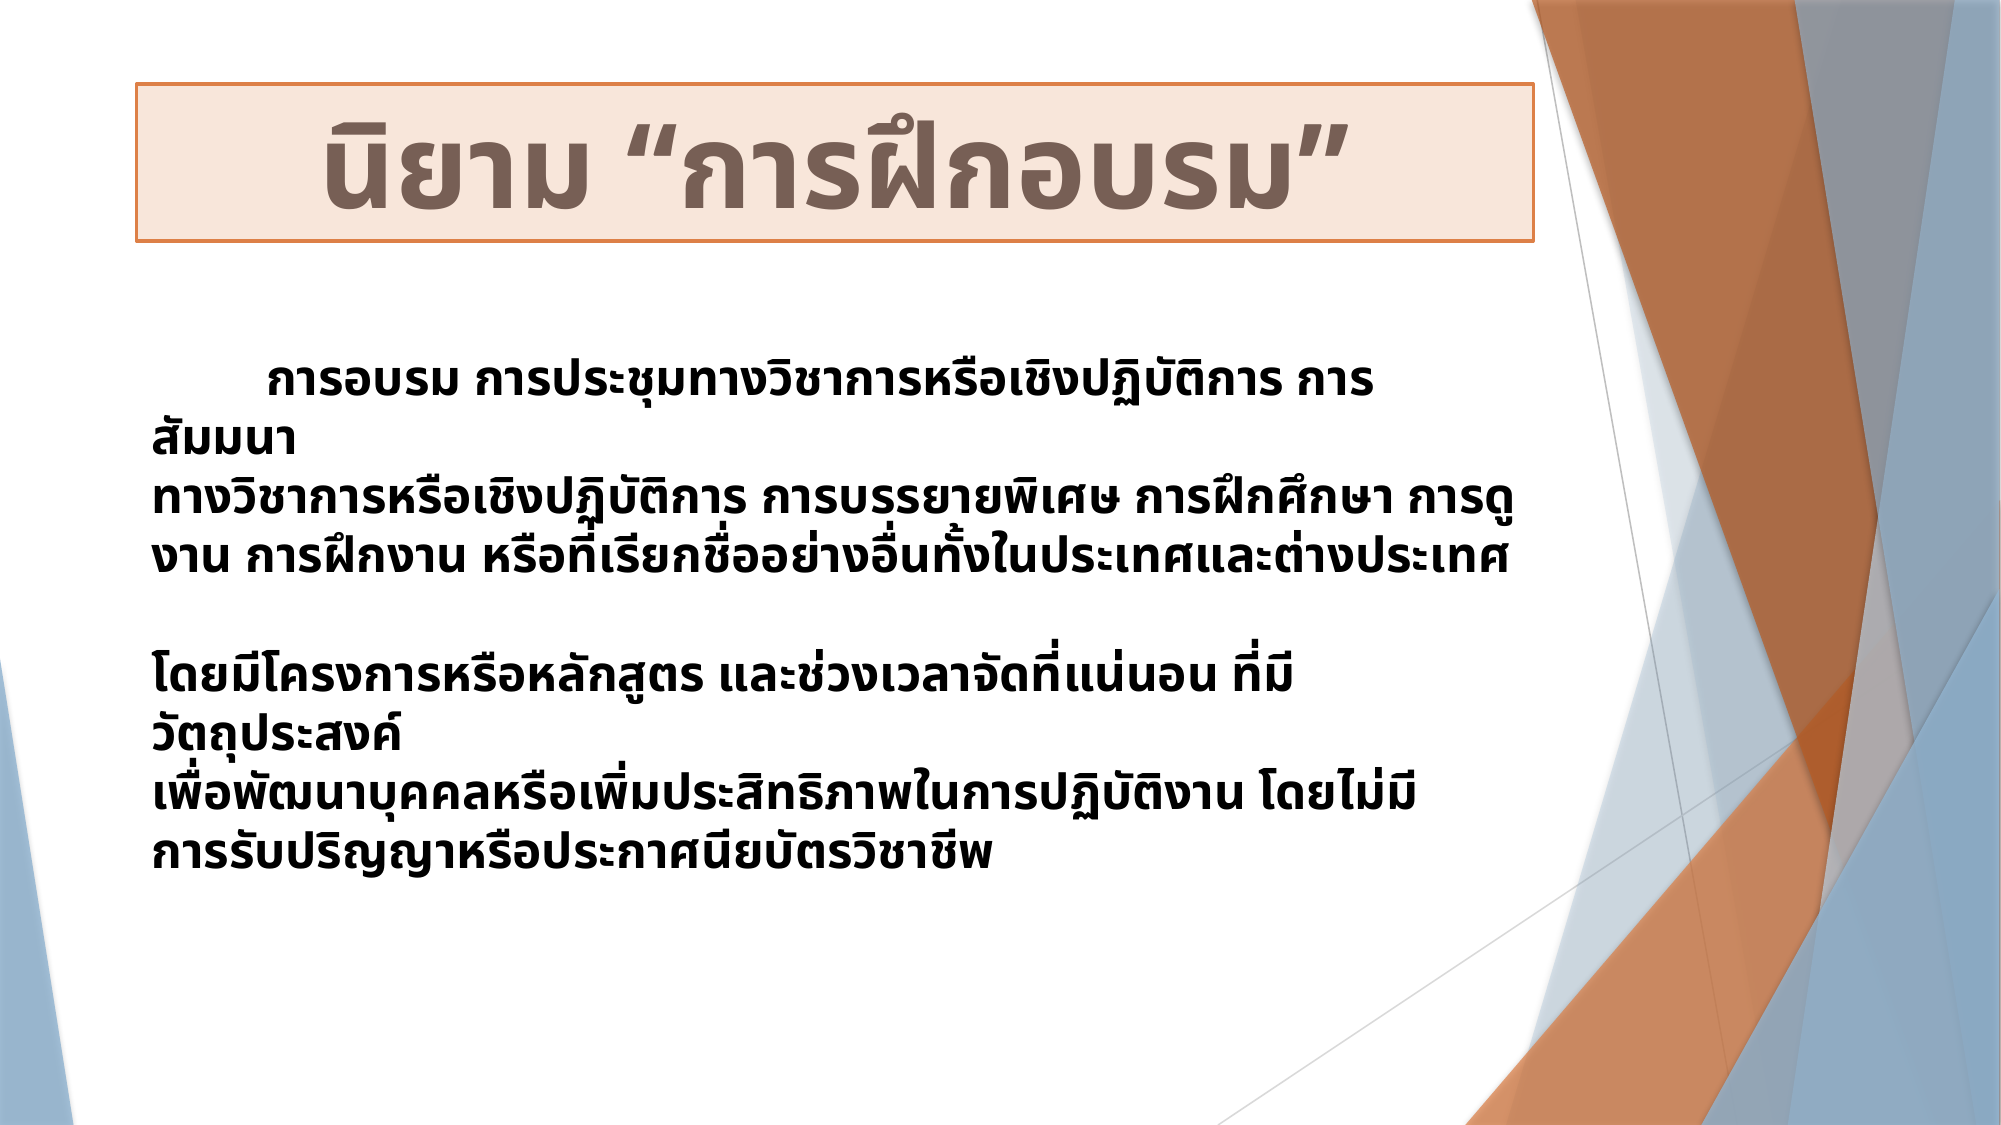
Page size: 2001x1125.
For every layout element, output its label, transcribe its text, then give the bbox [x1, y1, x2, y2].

title นิยาม “การฝึกอบรม” [135, 82, 1535, 243]
list การอบรม การประชุมทางวิชาการหรือเชิงปฏิบัติการ การสัมมนา ทางวิชาการหรือเชิงปฏิบัติการ การบรรยายพิเศษ การฝึกศึกษา การดูงาน การฝึกงาน หรือที่เรียกชื่ออย่างอื่นทั้งในประเทศและต่างประเทศ โดยมีโครงการหรือหลักสูตร และช่วงเวลาจัดที่แน่นอน ที่มีวัตถุประสงค์ เพื่อพัฒนาบุคคลหรือเพิ่มประสิทธิภาพในการปฏิบัติงาน โดยไม่มี การรับปริญญาหรือประกาศนียบัตรวิชาชีพ [136, 338, 1534, 892]
